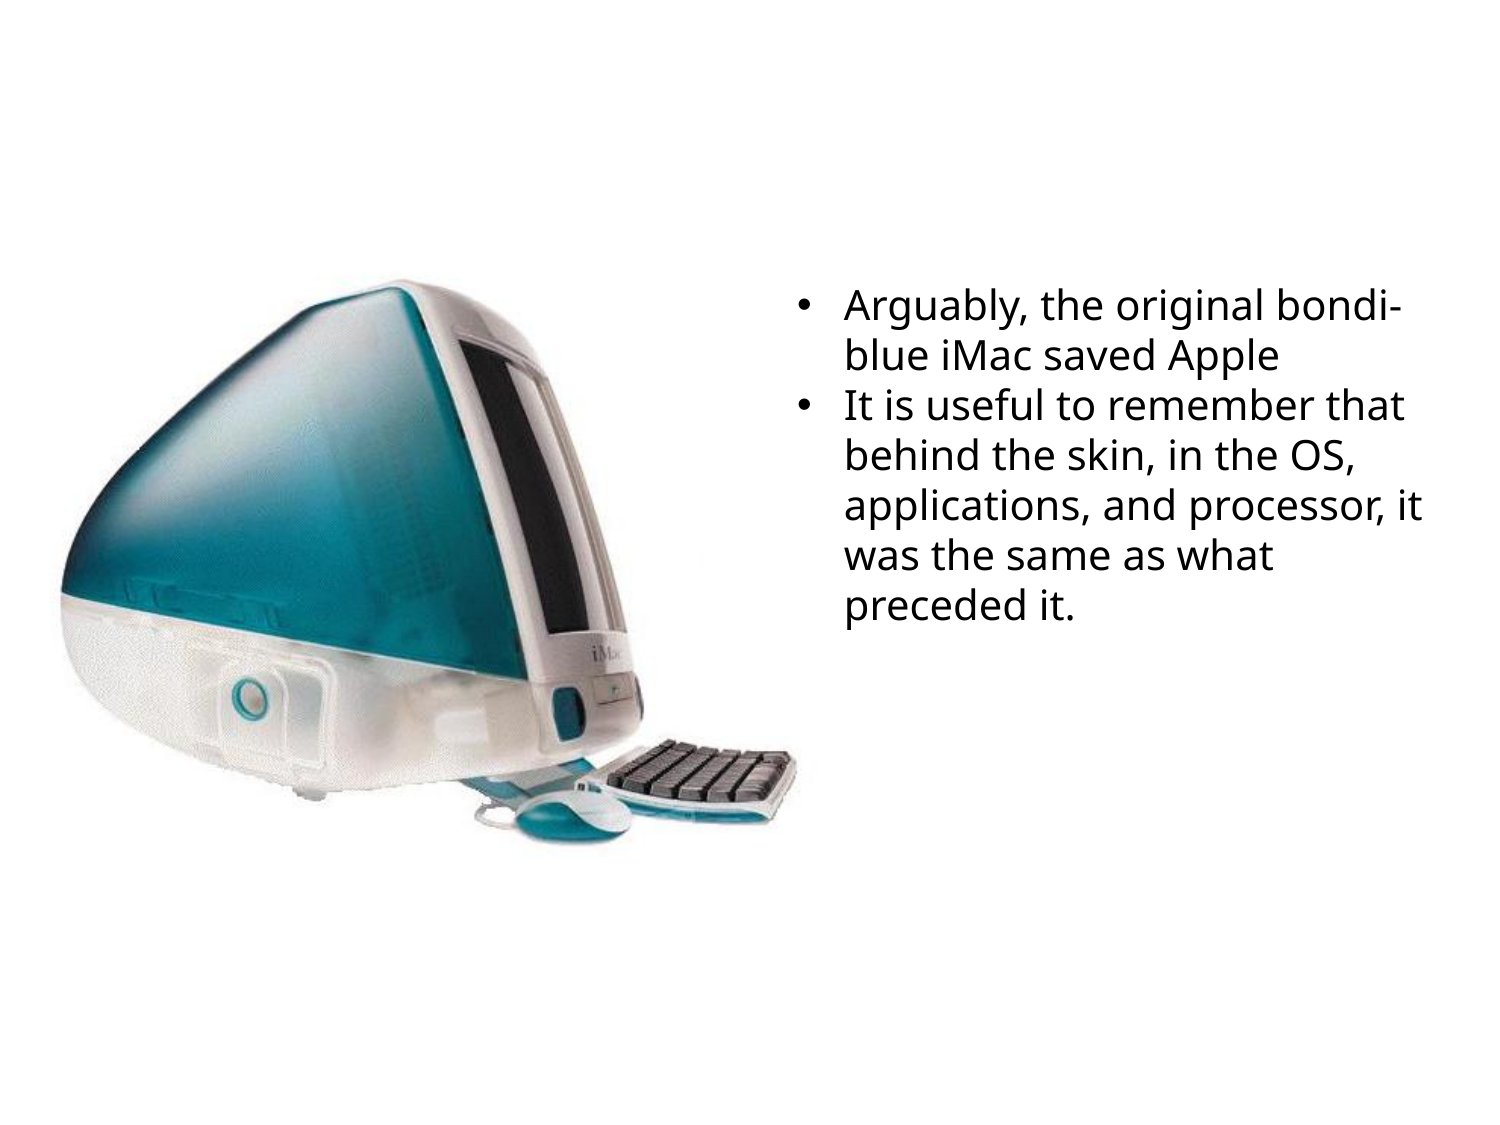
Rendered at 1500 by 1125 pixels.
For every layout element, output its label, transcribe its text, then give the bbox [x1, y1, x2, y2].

text_box Arguably, the original bondi-blue iMac saved Apple It is useful to remember that behind the skin, in the OS, applications, and processor, it was the same as what preceded it. [831, 271, 1468, 637]
picture [26, 252, 832, 868]
